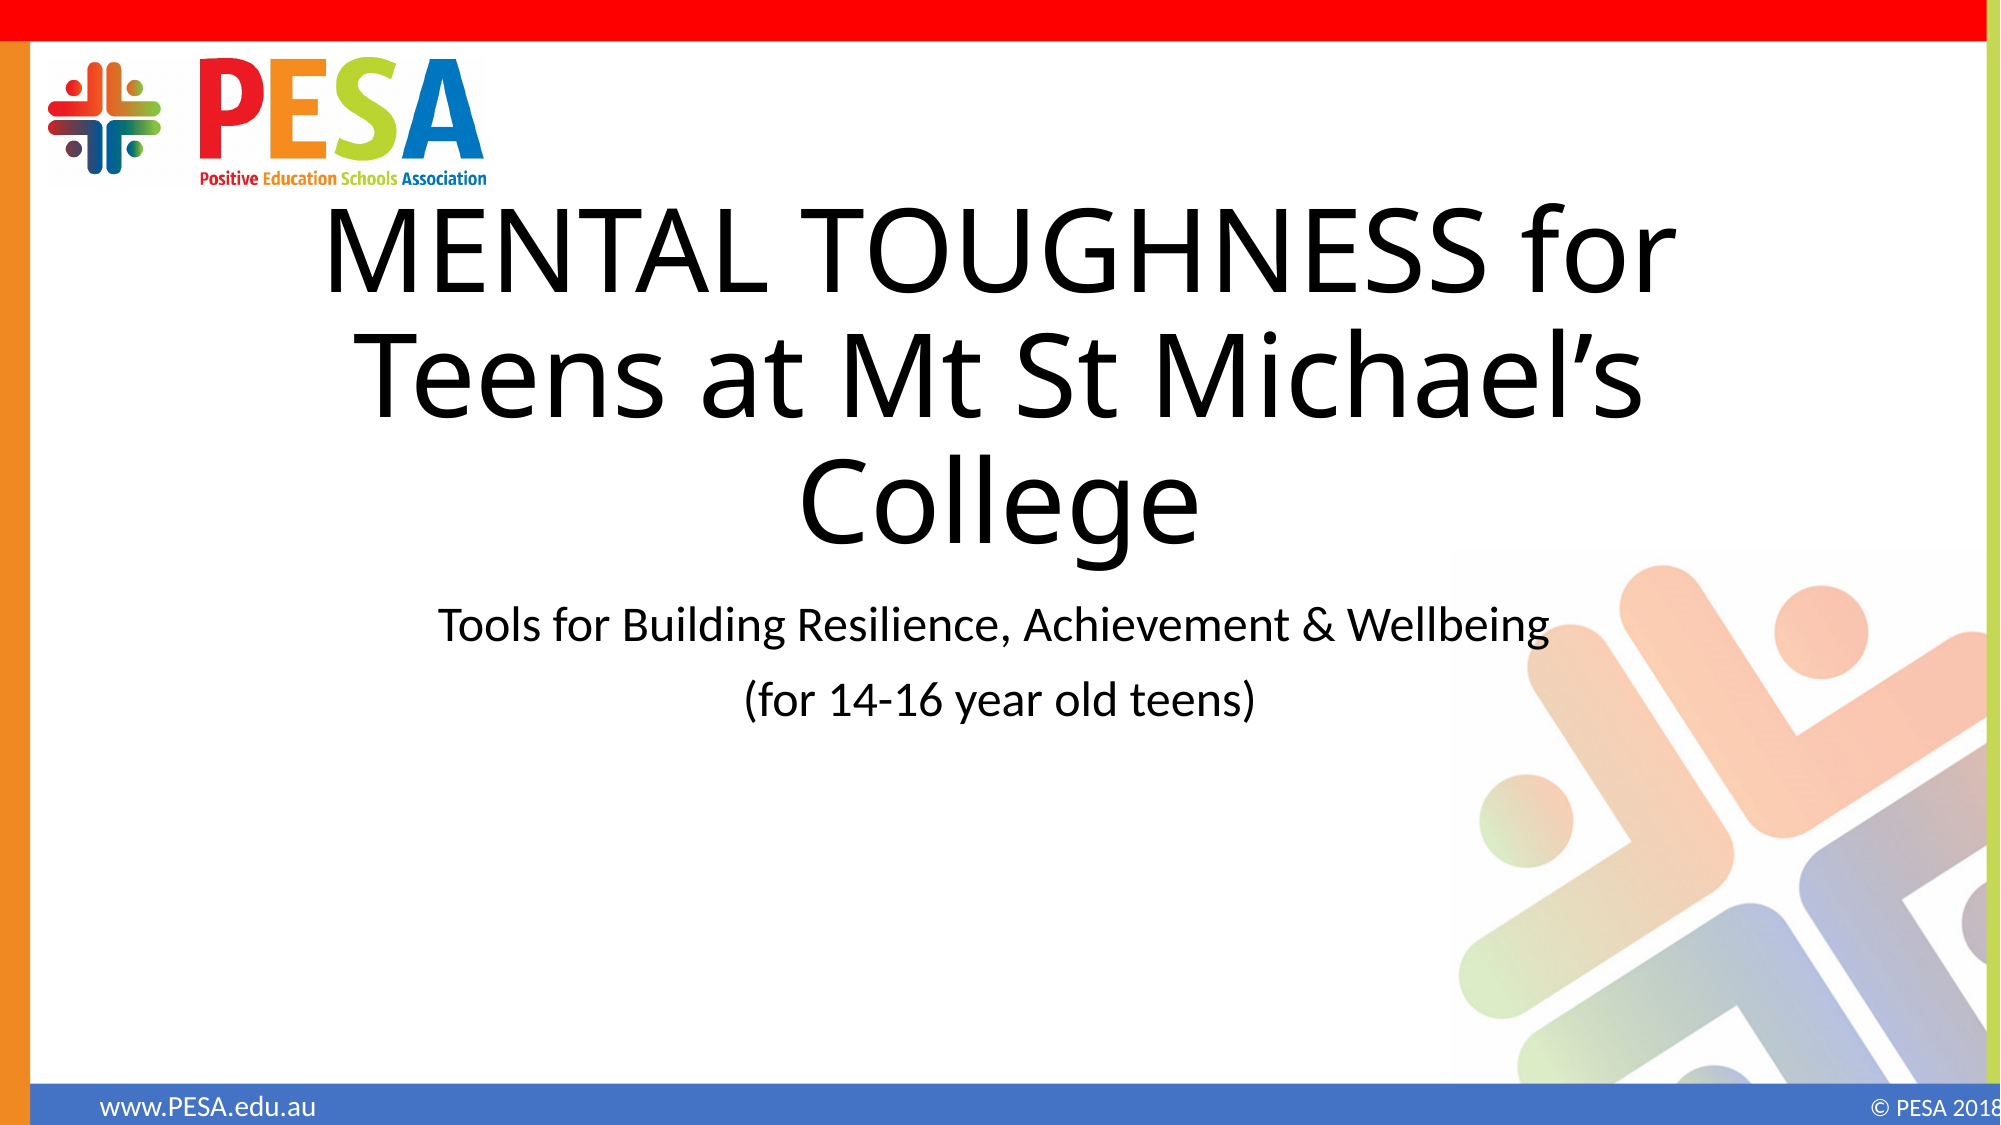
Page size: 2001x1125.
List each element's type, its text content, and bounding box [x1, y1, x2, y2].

text_box [1986, 0, 2000, 1083]
picture [48, 57, 486, 185]
text_box [0, 0, 1986, 42]
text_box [1451, 549, 1990, 1118]
text_box www.PESA.edu.au © PESA 2018 [31, 1083, 2000, 1125]
text_box [0, 40, 31, 1125]
subtitle Tools for Building Resilience, Achievement & Wellbeing (for 14-16 year old teens) [249, 590, 1451, 863]
title MENTAL TOUGHNESS for Teens at Mt St Michael’s College [249, 184, 1750, 576]
